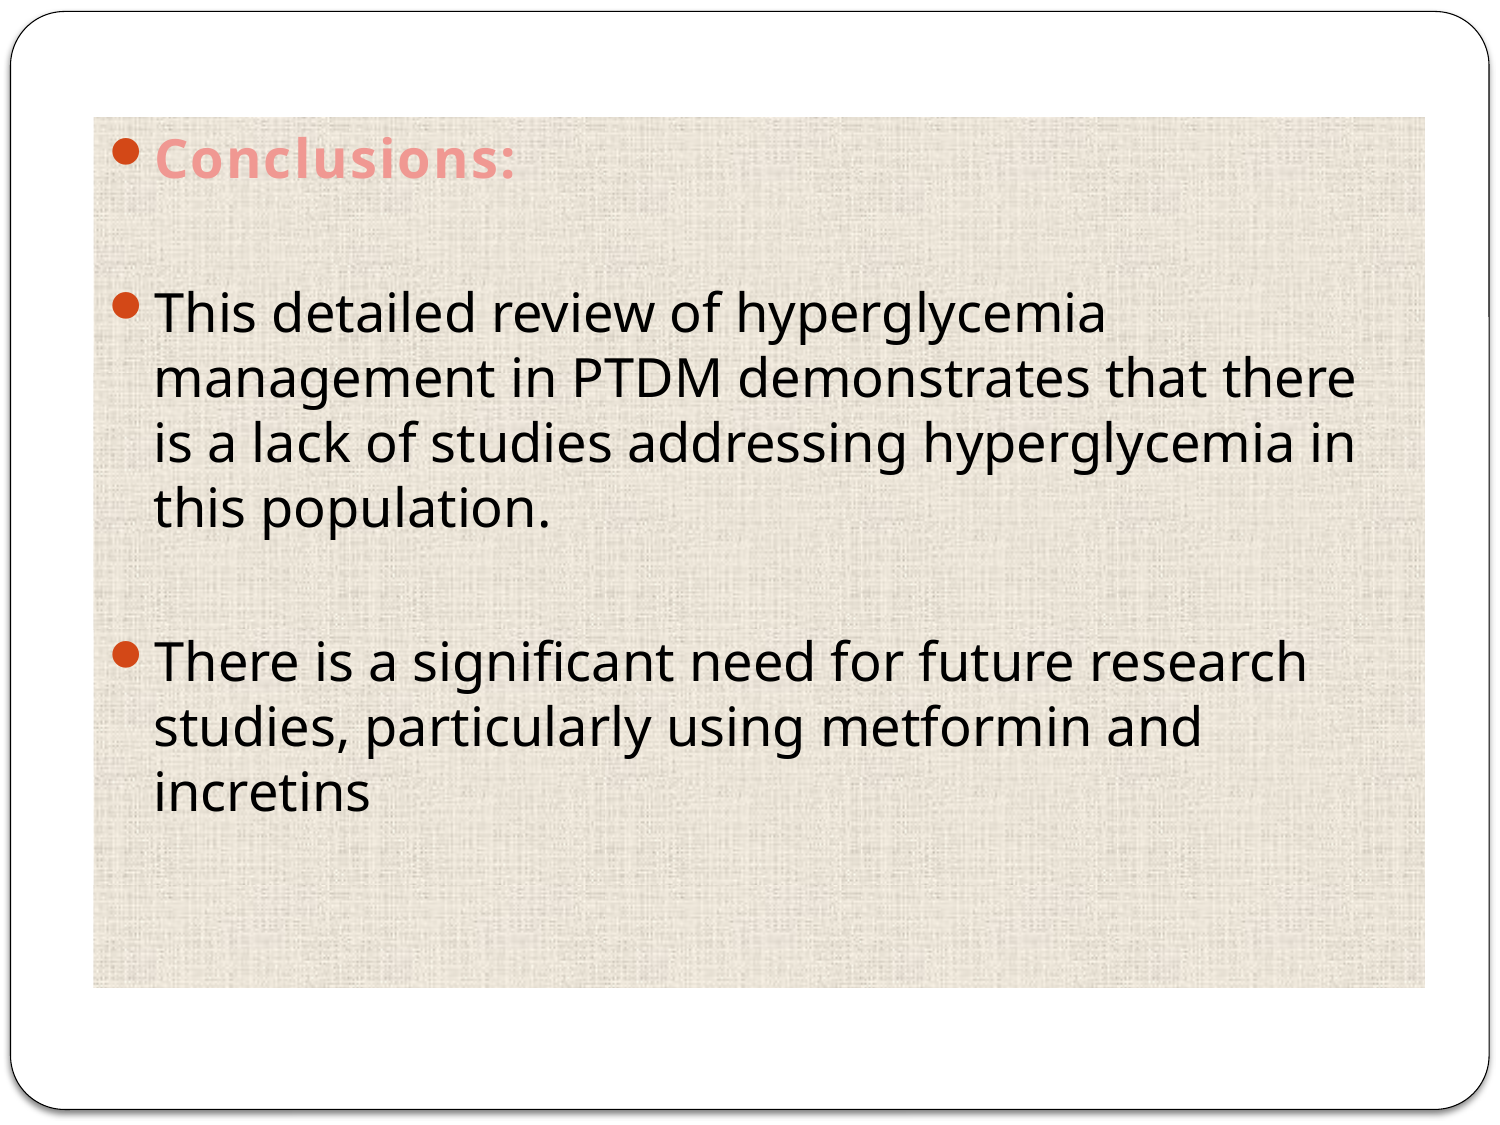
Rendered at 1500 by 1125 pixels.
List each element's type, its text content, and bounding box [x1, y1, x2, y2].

list Conclusions: This detailed review of hyperglycemia management in PTDM demonstrates that there is a lack of studies addressing hyperglycemia in this population. There is a significant need for future research studies, particularly using metformin and incretins [93, 117, 1425, 988]
